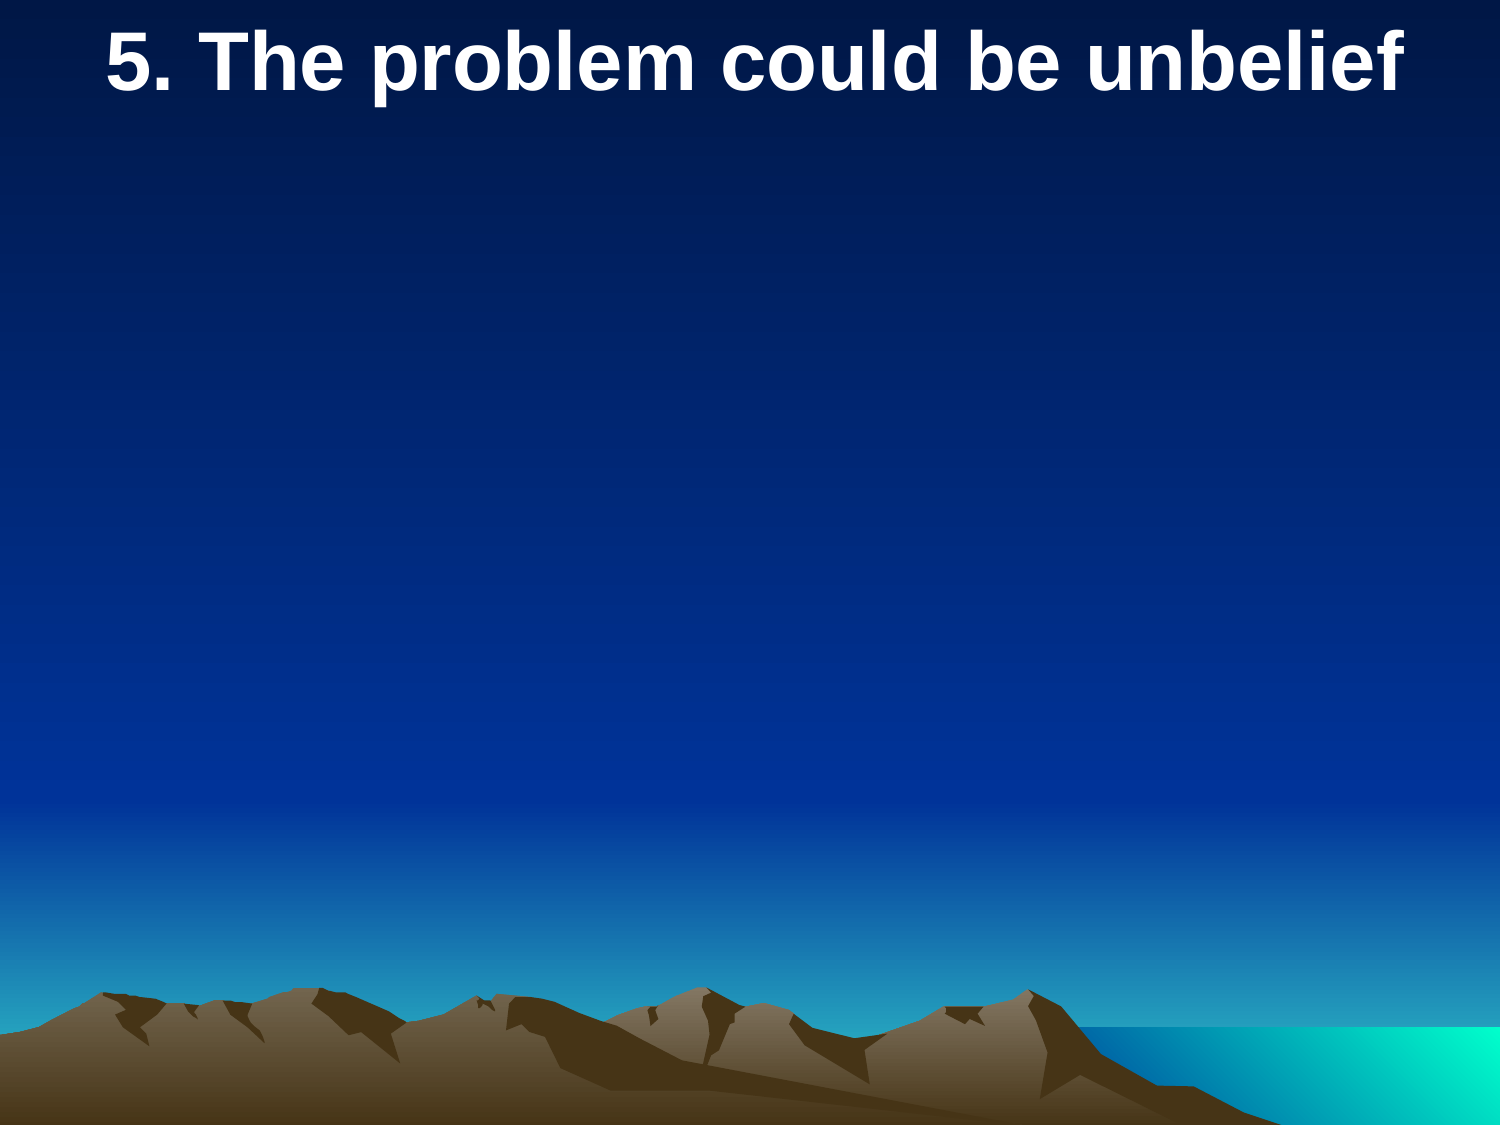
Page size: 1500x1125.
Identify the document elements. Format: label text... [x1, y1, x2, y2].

text_box 5. The problem could be unbelief [12, 0, 1475, 215]
